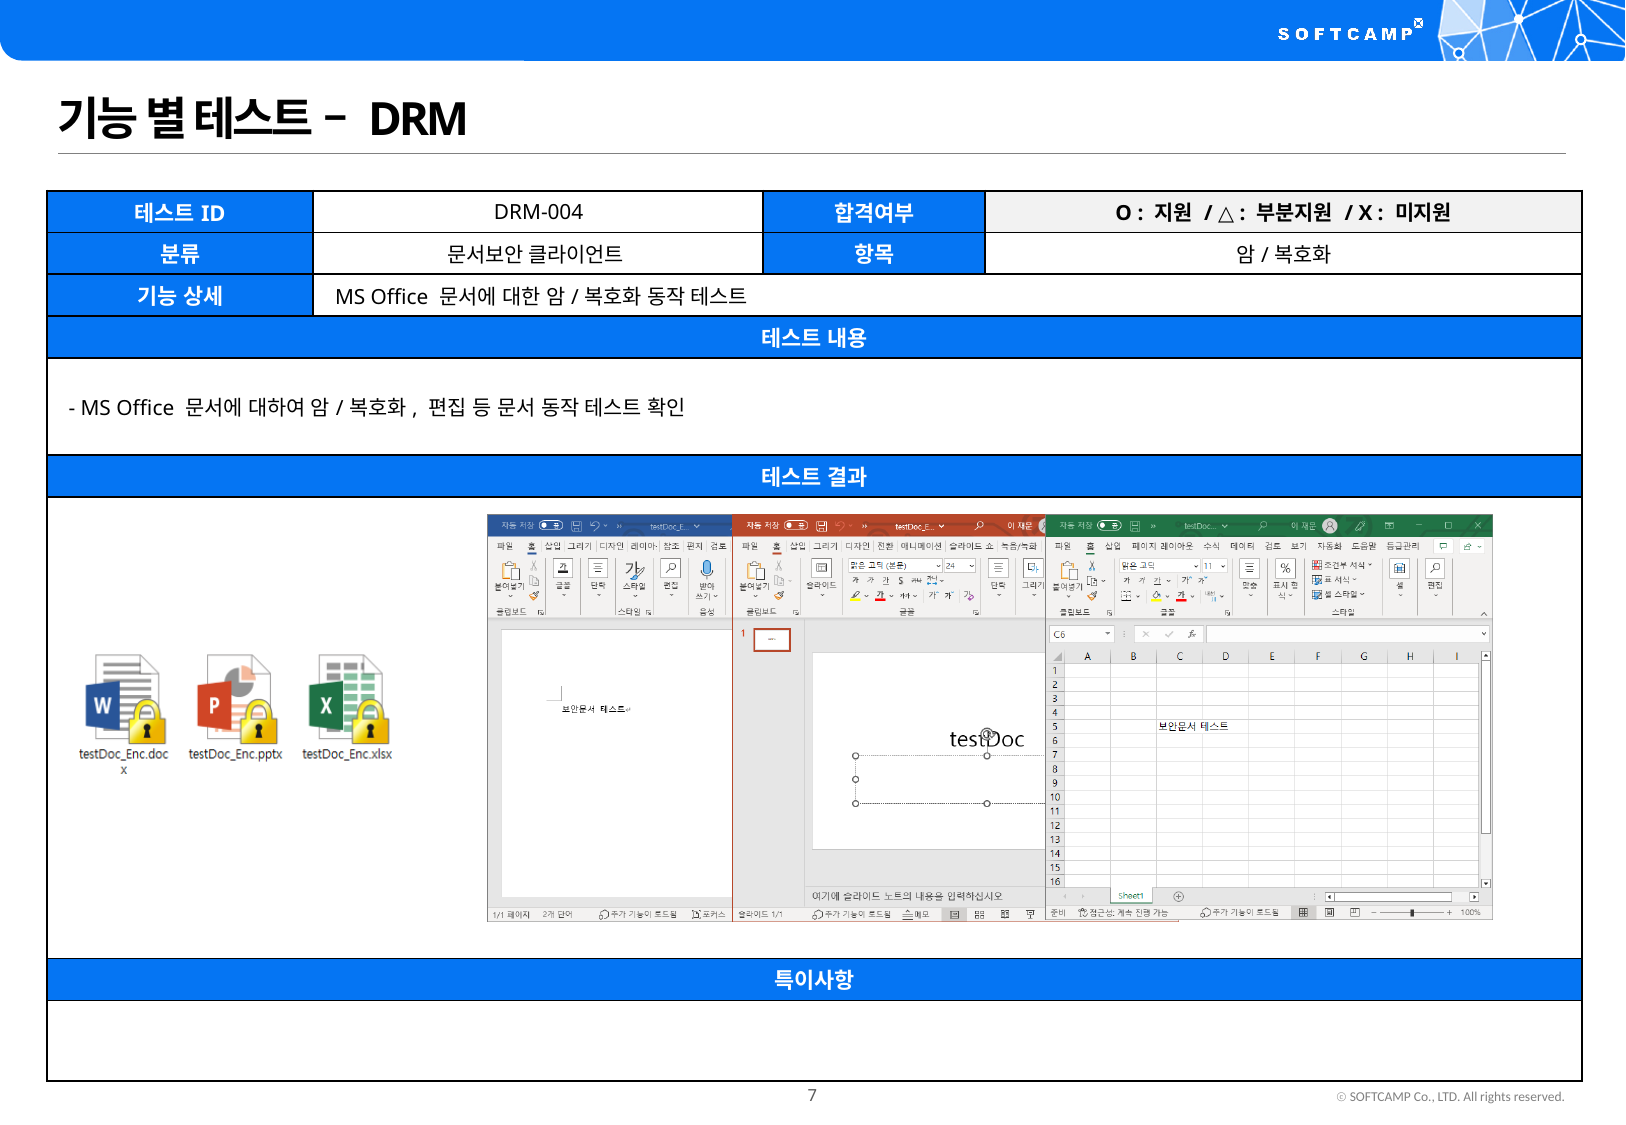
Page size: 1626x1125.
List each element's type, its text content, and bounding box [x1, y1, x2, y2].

table_cell MS Office 문서에 대한 암/복호화 동작 테스트 [314, 275, 1581, 315]
table_cell 특이사항 [48, 959, 1581, 1000]
table_cell [48, 1001, 1581, 1080]
table_header DRM-004 [314, 192, 762, 232]
picture [71, 651, 402, 780]
title 기능 별 테스트 – DRM [42, 83, 1569, 159]
picture [487, 513, 1493, 922]
table_cell 분류 [48, 233, 312, 273]
table_cell - MS Office 문서에 대하여 암/복호화, 편집 등 문서 동작 테스트 확인 [48, 359, 1581, 454]
table_cell [48, 498, 1581, 958]
table_cell 기능 상세 [48, 275, 312, 315]
picture [524, 0, 1625, 61]
table_header 테스트ID [48, 192, 312, 232]
table_cell 테스트 결과 [48, 456, 1581, 496]
table_cell 테스트 내용 [48, 317, 1581, 357]
table_cell 문서보안 클라이언트 [314, 233, 762, 273]
table_cell 암/복호화 [986, 233, 1581, 273]
table_header 합격여부 [764, 192, 984, 232]
table_cell 항목 [764, 233, 984, 273]
table_header O : 지원 / △ : 부분지원 / X : 미지원 [986, 192, 1581, 232]
